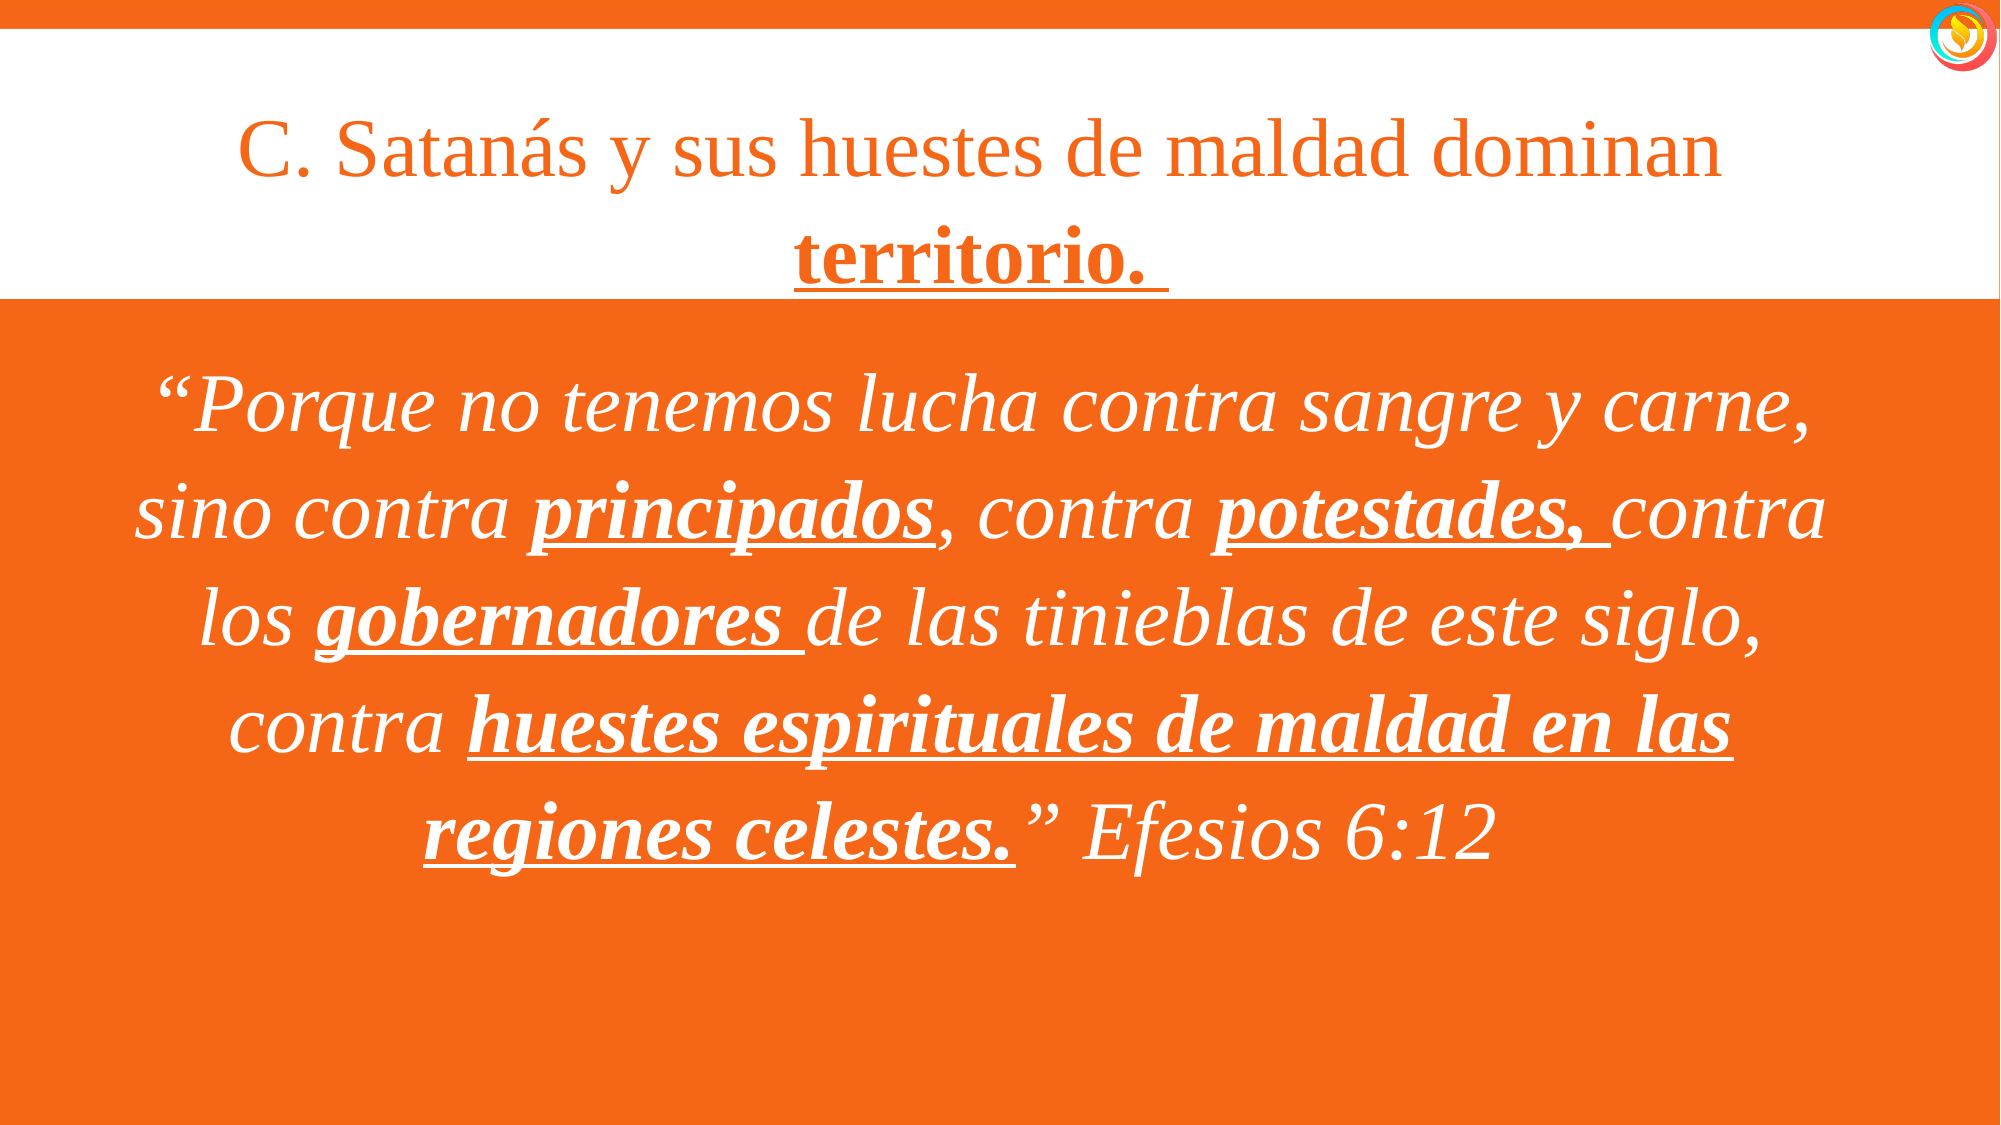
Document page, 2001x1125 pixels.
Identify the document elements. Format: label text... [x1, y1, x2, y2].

picture [1924, 0, 2000, 76]
list C. Satanás y sus huestes de maldad dominan territorio. “Porque no tenemos lucha contra sangre y carne, sino contra principados, contra potestades, contra los gobernadores de las tinieblas de este siglo, contra huestes espirituales de maldad en las regiones celestes.” Efesios 6:12 [88, 78, 1874, 1125]
